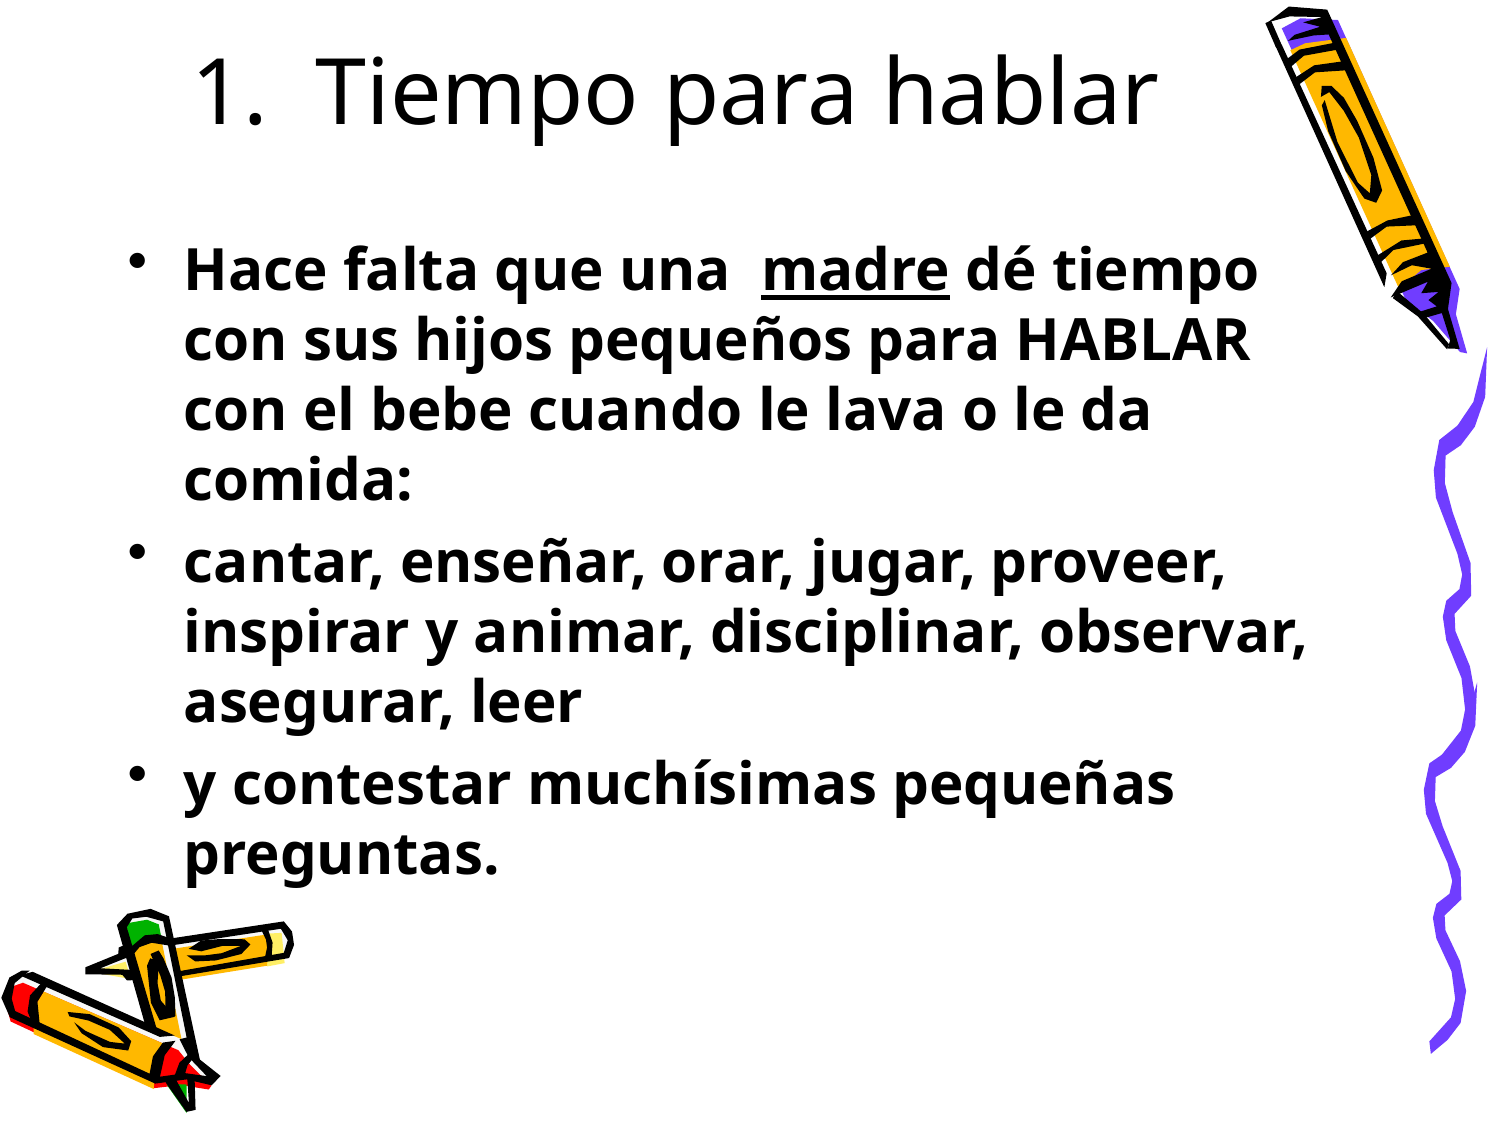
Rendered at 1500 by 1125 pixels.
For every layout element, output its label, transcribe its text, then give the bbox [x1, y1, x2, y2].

title 1. Tiempo para hablar [112, 24, 1240, 150]
list Hace falta que una madre dé tiempo con sus hijos pequeños para HABLAR con el bebe cuando le lava o le da comida: cantar, enseñar, orar, jugar, proveer, inspirar y animar, disciplinar, observar, asegurar, leer y contestar muchísimas pequeñas preguntas. [112, 224, 1375, 900]
